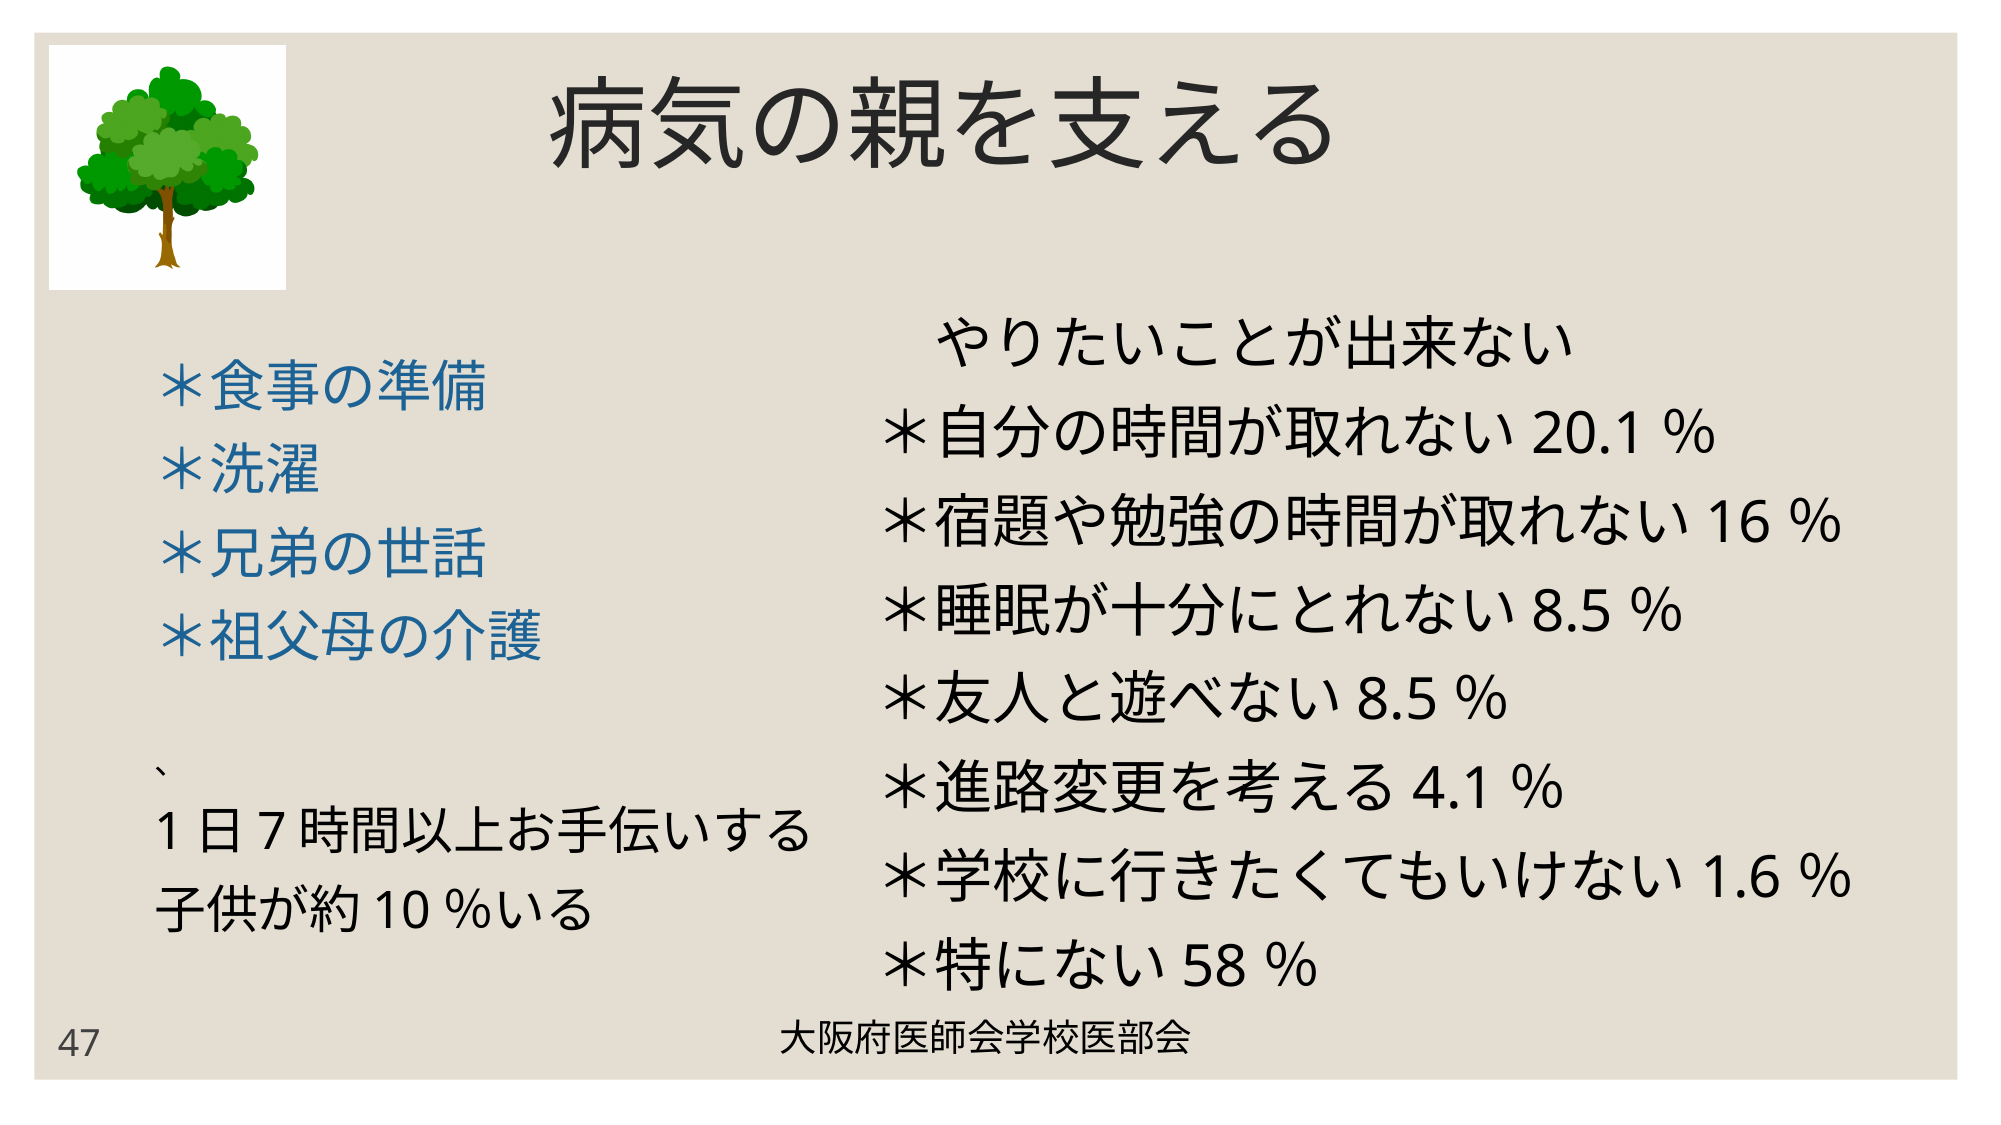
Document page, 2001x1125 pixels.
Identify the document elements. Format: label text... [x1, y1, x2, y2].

text_box 大阪府医師会学校医部会 [765, 1007, 1235, 1067]
list ＊食事の準備 ＊洗濯 ＊兄弟の世話 ＊祖父母の介護 、 1日7時間以上お手伝いする 子供が約10％いる [139, 343, 834, 1002]
slide_number 47 [9, 1032, 116, 1078]
picture [49, 45, 286, 290]
list やりたいことが出来ない ＊自分の時間が取れない20.1％ ＊宿題や勉強の時間が取れない16％ ＊睡眠が十分にとれない8.5％ ＊友人と遊べない8.5％ ＊進路変更を考える4.1％ ＊学校に行きたくてもいけない1.6％ ＊特にない58％ [861, 298, 1929, 1046]
title 病気の親を支える [532, 33, 1638, 223]
